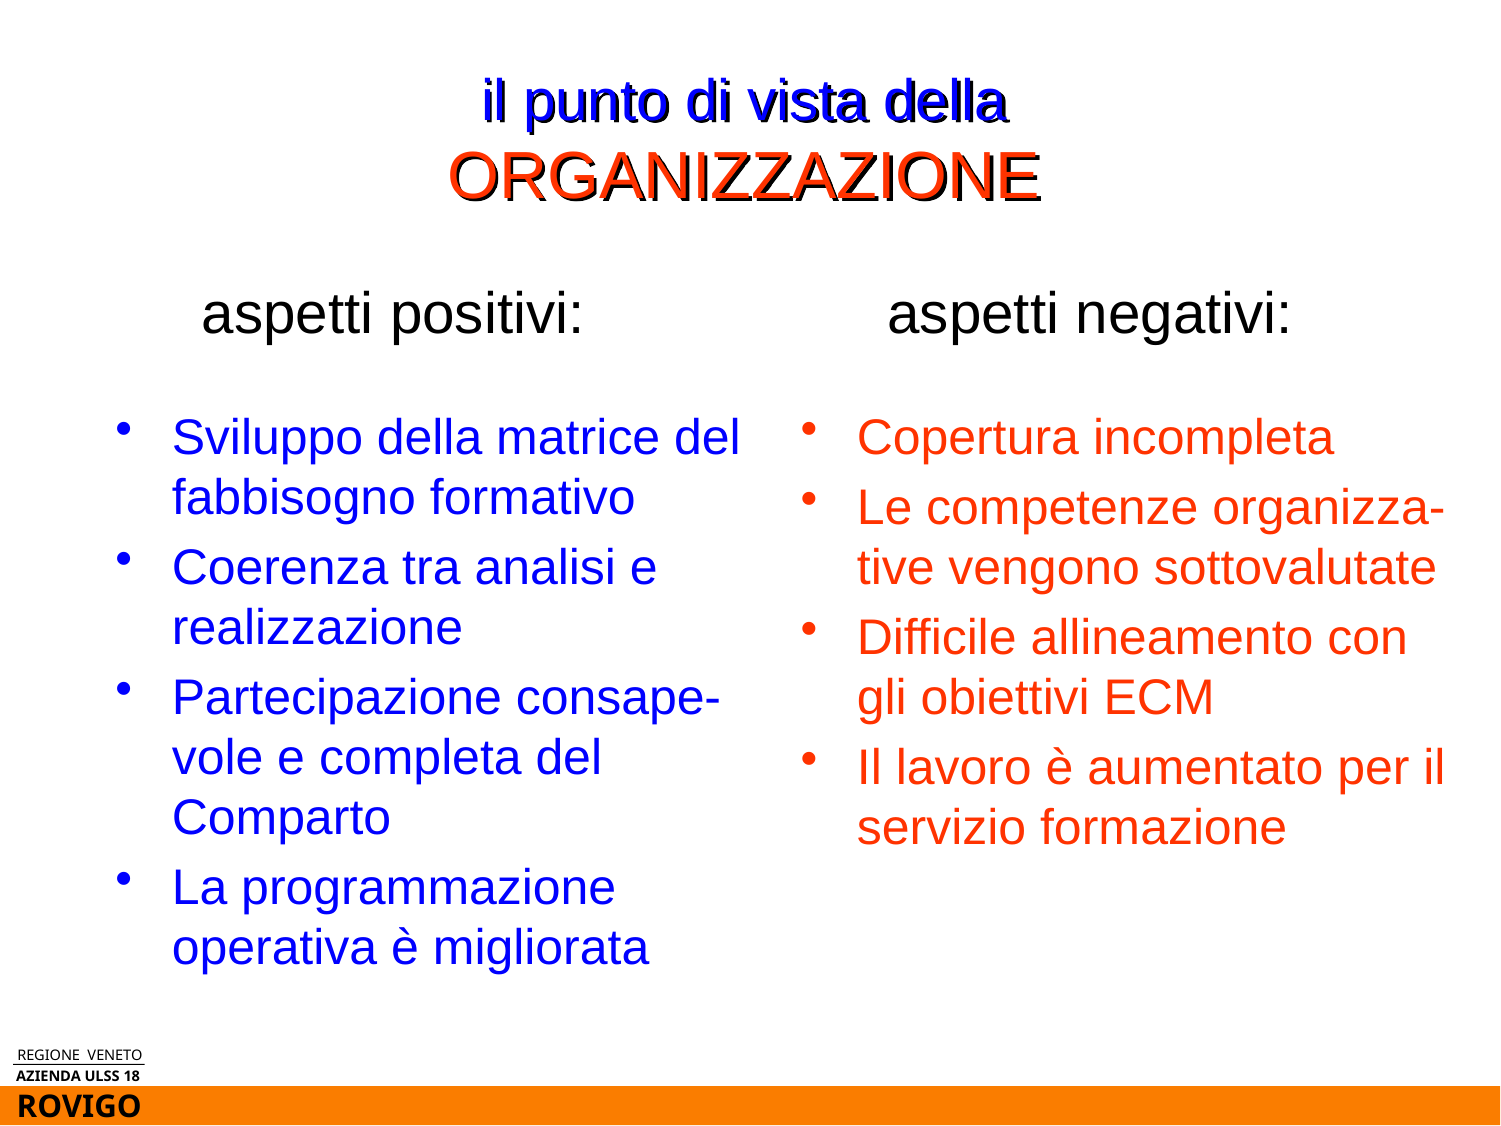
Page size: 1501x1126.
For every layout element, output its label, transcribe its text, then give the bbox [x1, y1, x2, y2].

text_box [0, 1038, 160, 1126]
text_box il punto di vista della ORGANIZZAZIONE [348, 54, 1141, 220]
list Sviluppo della matrice del fabbisogno formativo Coerenza tra analisi e realizzazione Partecipazione consape-vole e completa del Comparto La programmazione operativa è migliorata [100, 397, 763, 1050]
text_box aspetti negativi: [872, 267, 1309, 353]
list Copertura incompleta Le competenze organizza-tive vengono sottovalutate Difficile allineamento con gli obiettivi ECM Il lavoro è aumentato per il servizio formazione [785, 397, 1501, 1050]
text_box [165, 1086, 1501, 1126]
text_box aspetti positivi: [186, 267, 601, 353]
